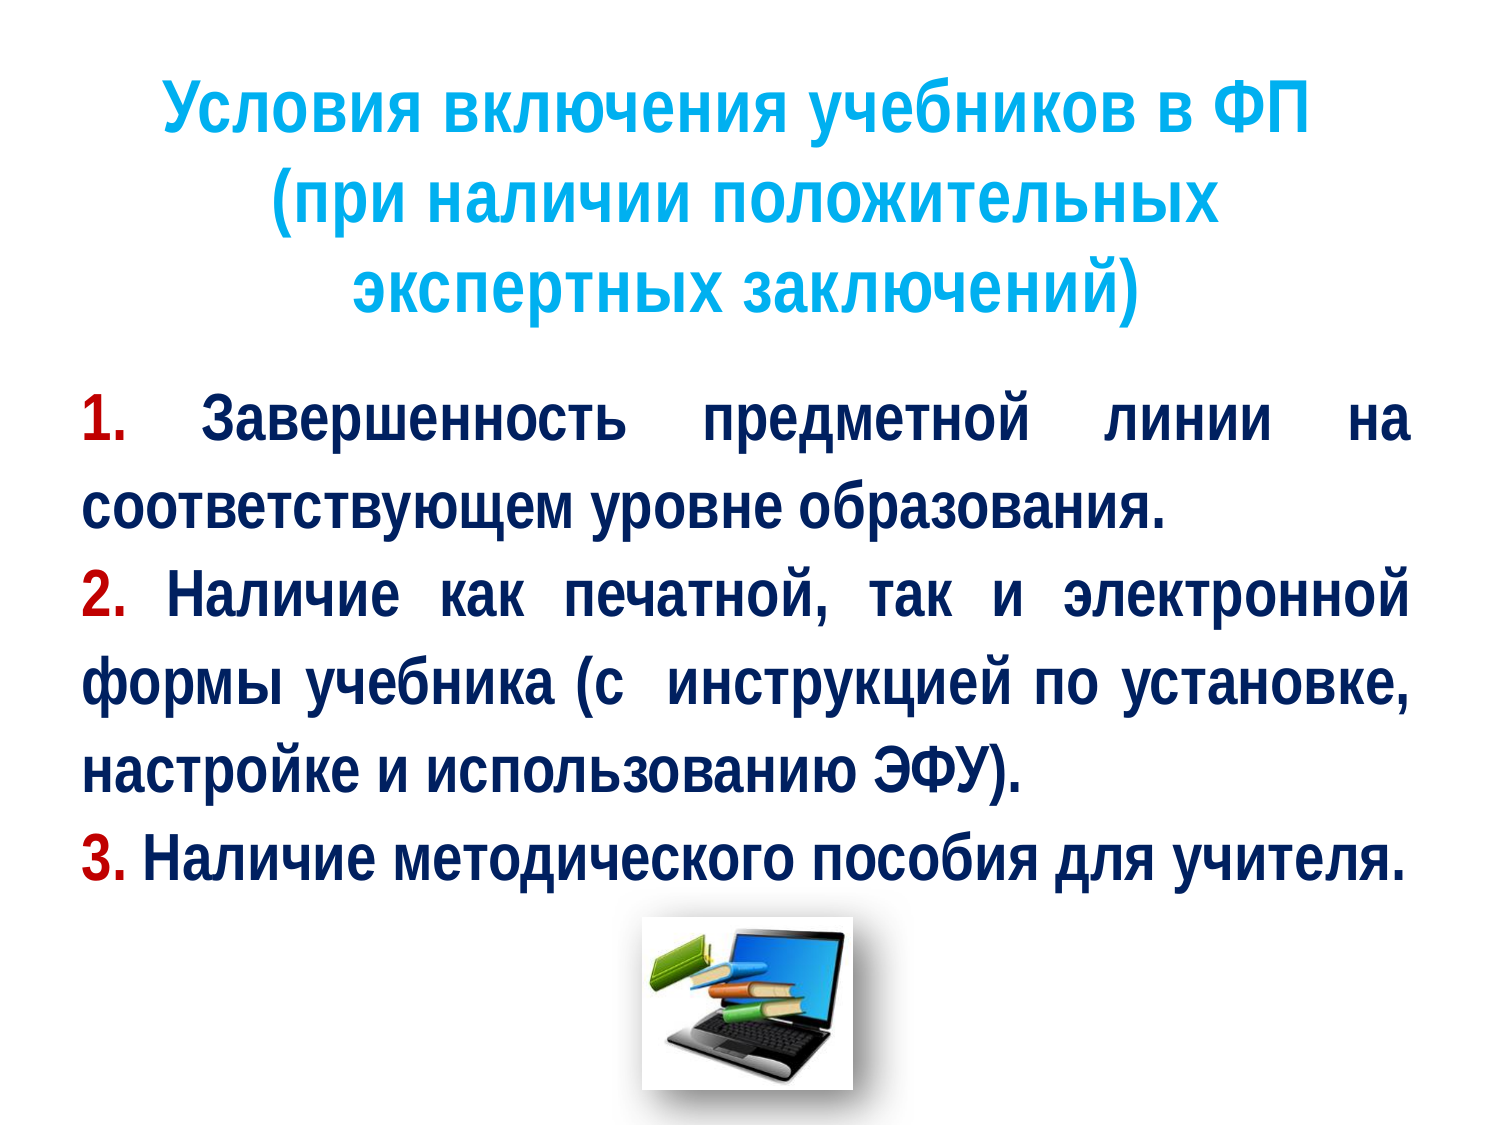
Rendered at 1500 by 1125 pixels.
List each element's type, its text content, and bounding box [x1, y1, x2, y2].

text_box 1. Завершенность предметной линии на соответствующем уровне образования. 2. Наличие как печатной, так и электронной формы учебника (с инструкцией по установке, настройке и использованию ЭФУ). 3. Наличие методического пособия для учителя. [67, 358, 1428, 901]
text_box Условия включения учебников в ФП (при наличии положительных экспертных заключений) [67, 49, 1428, 335]
picture [641, 917, 853, 1090]
